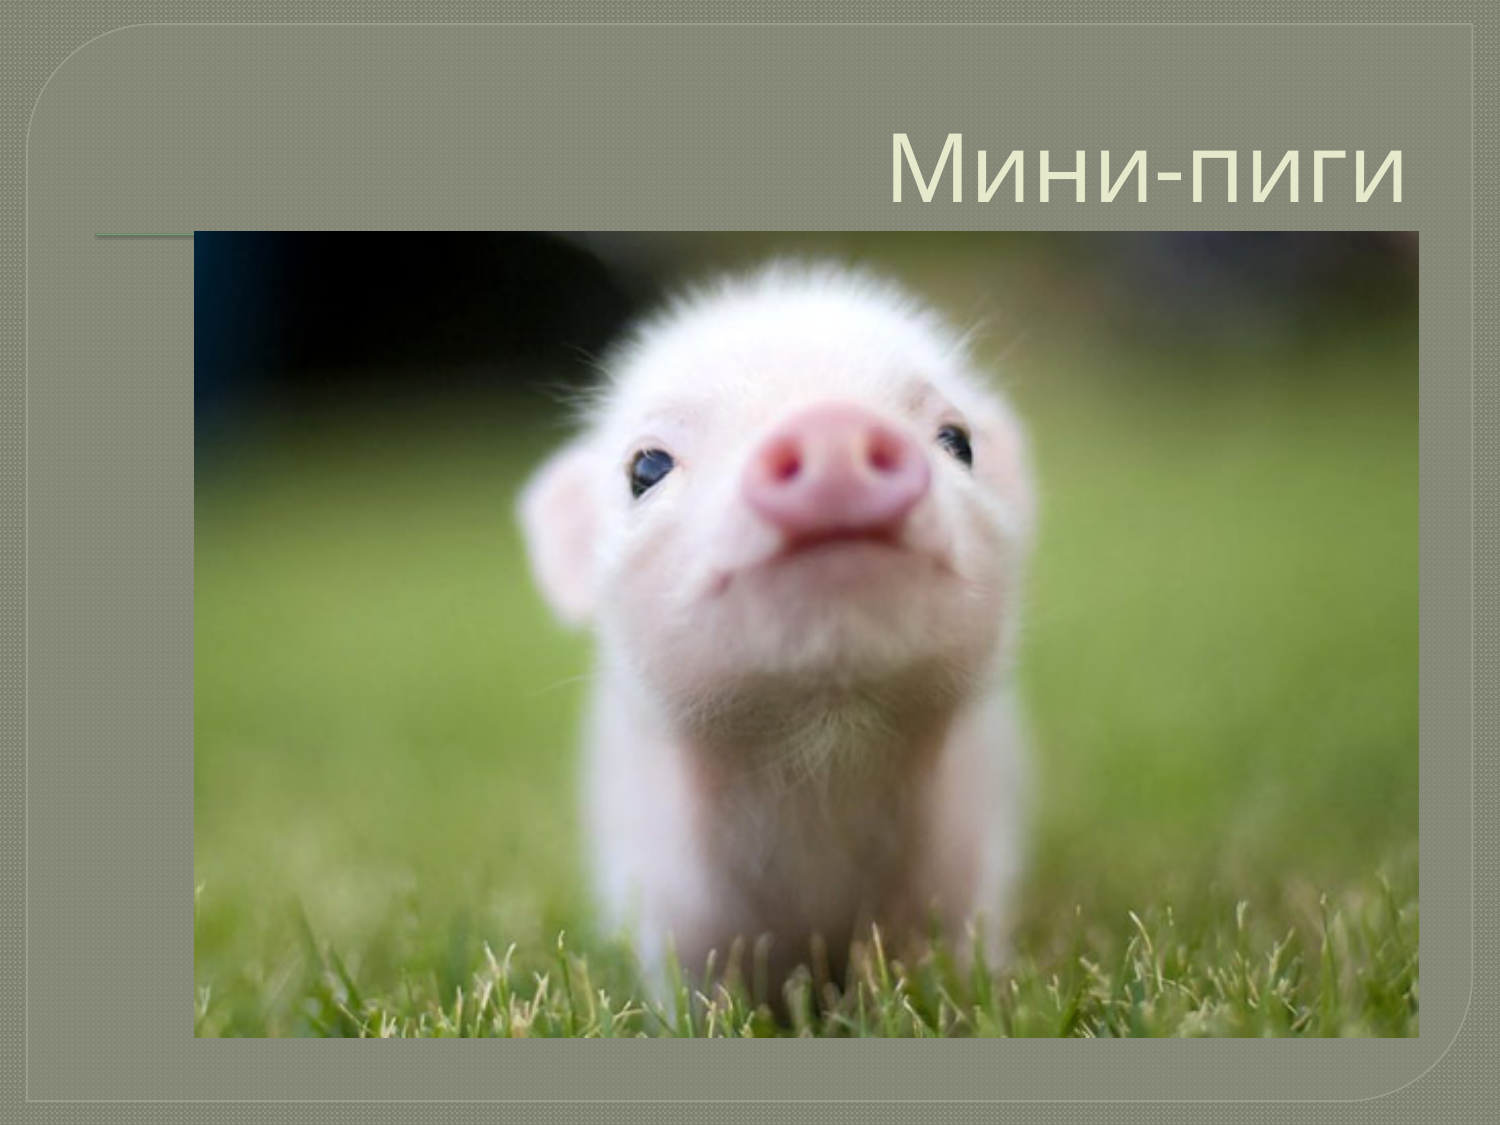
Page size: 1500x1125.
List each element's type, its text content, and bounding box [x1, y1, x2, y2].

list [194, 231, 1420, 1038]
title Мини-пиги [75, 41, 1425, 230]
